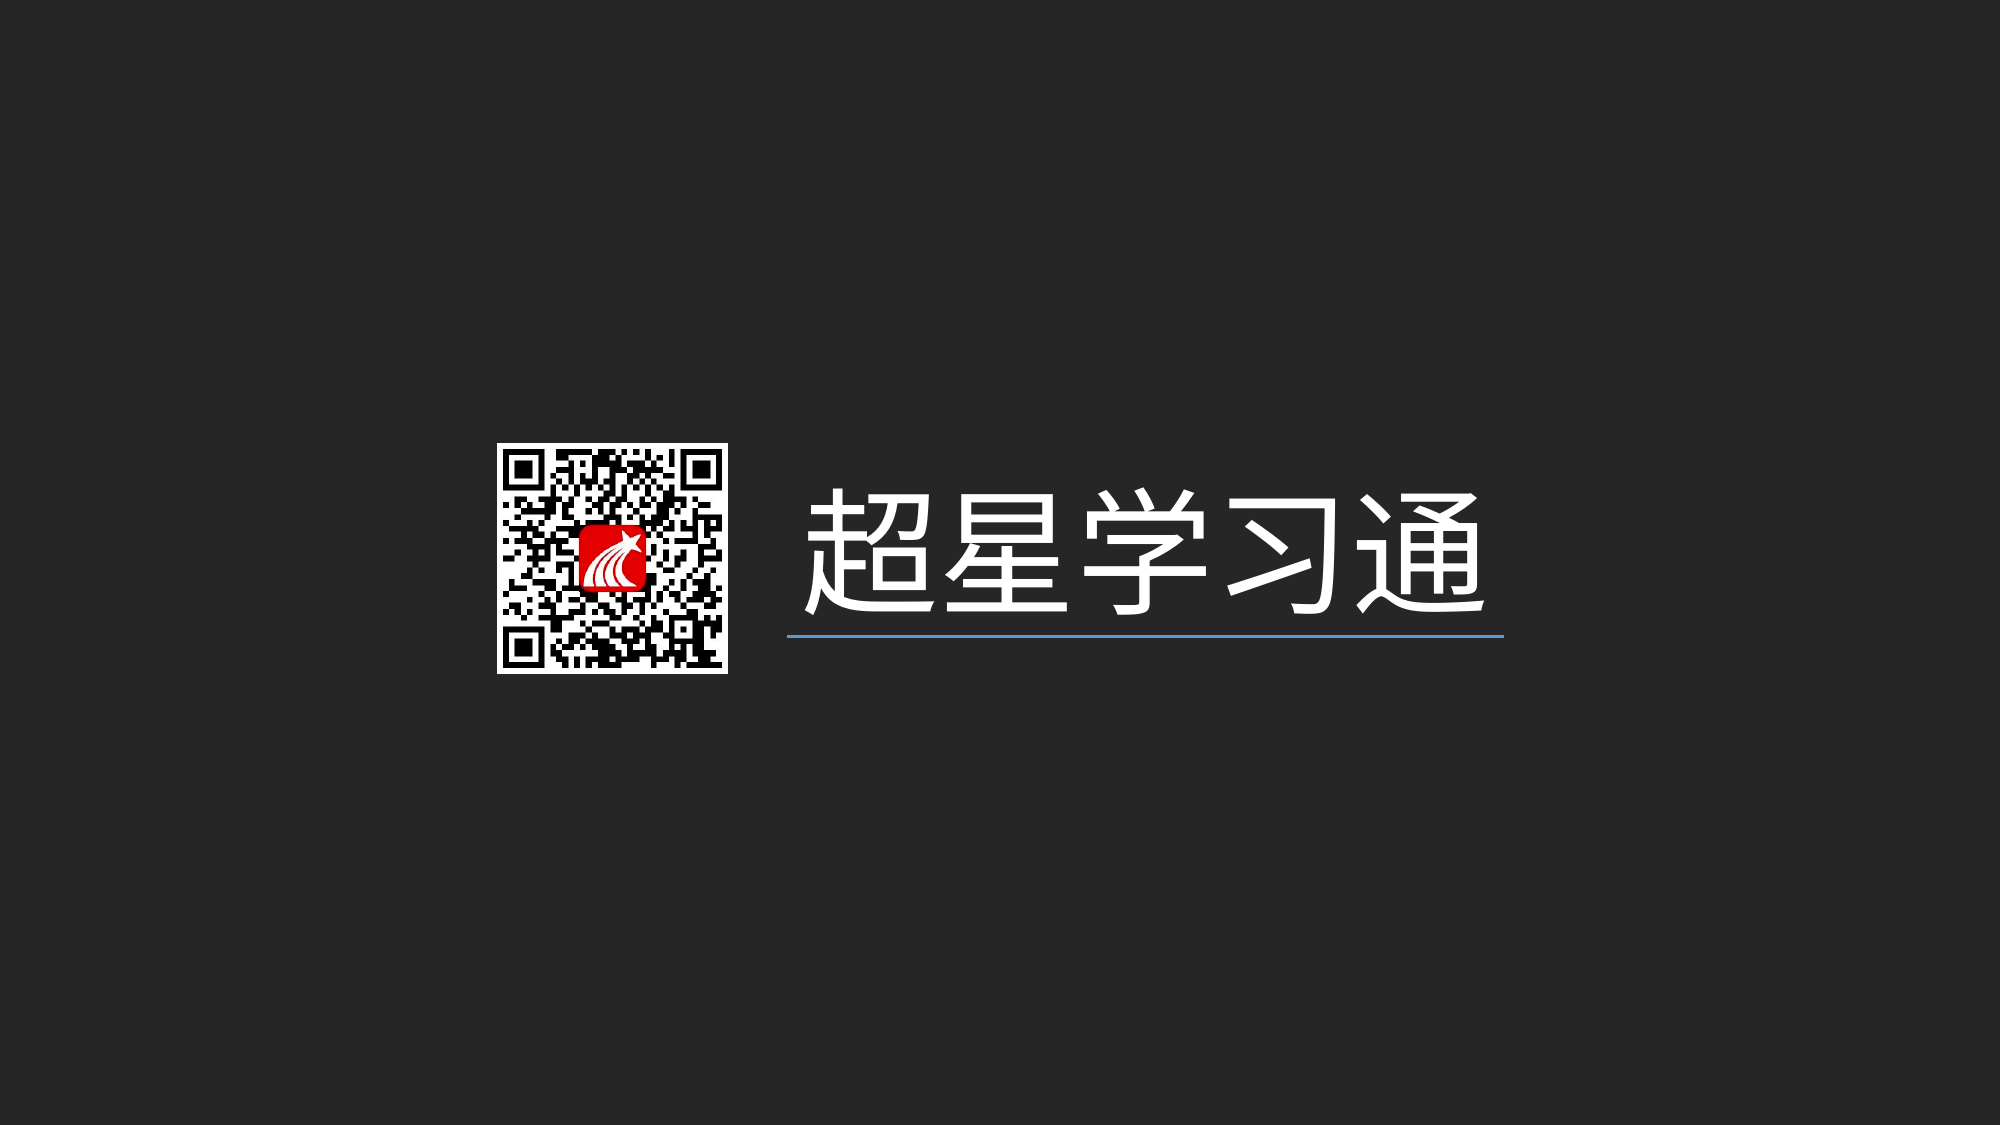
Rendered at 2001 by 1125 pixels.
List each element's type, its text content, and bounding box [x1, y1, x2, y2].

picture [497, 443, 728, 674]
text_box 超星学习通 [786, 459, 2000, 639]
